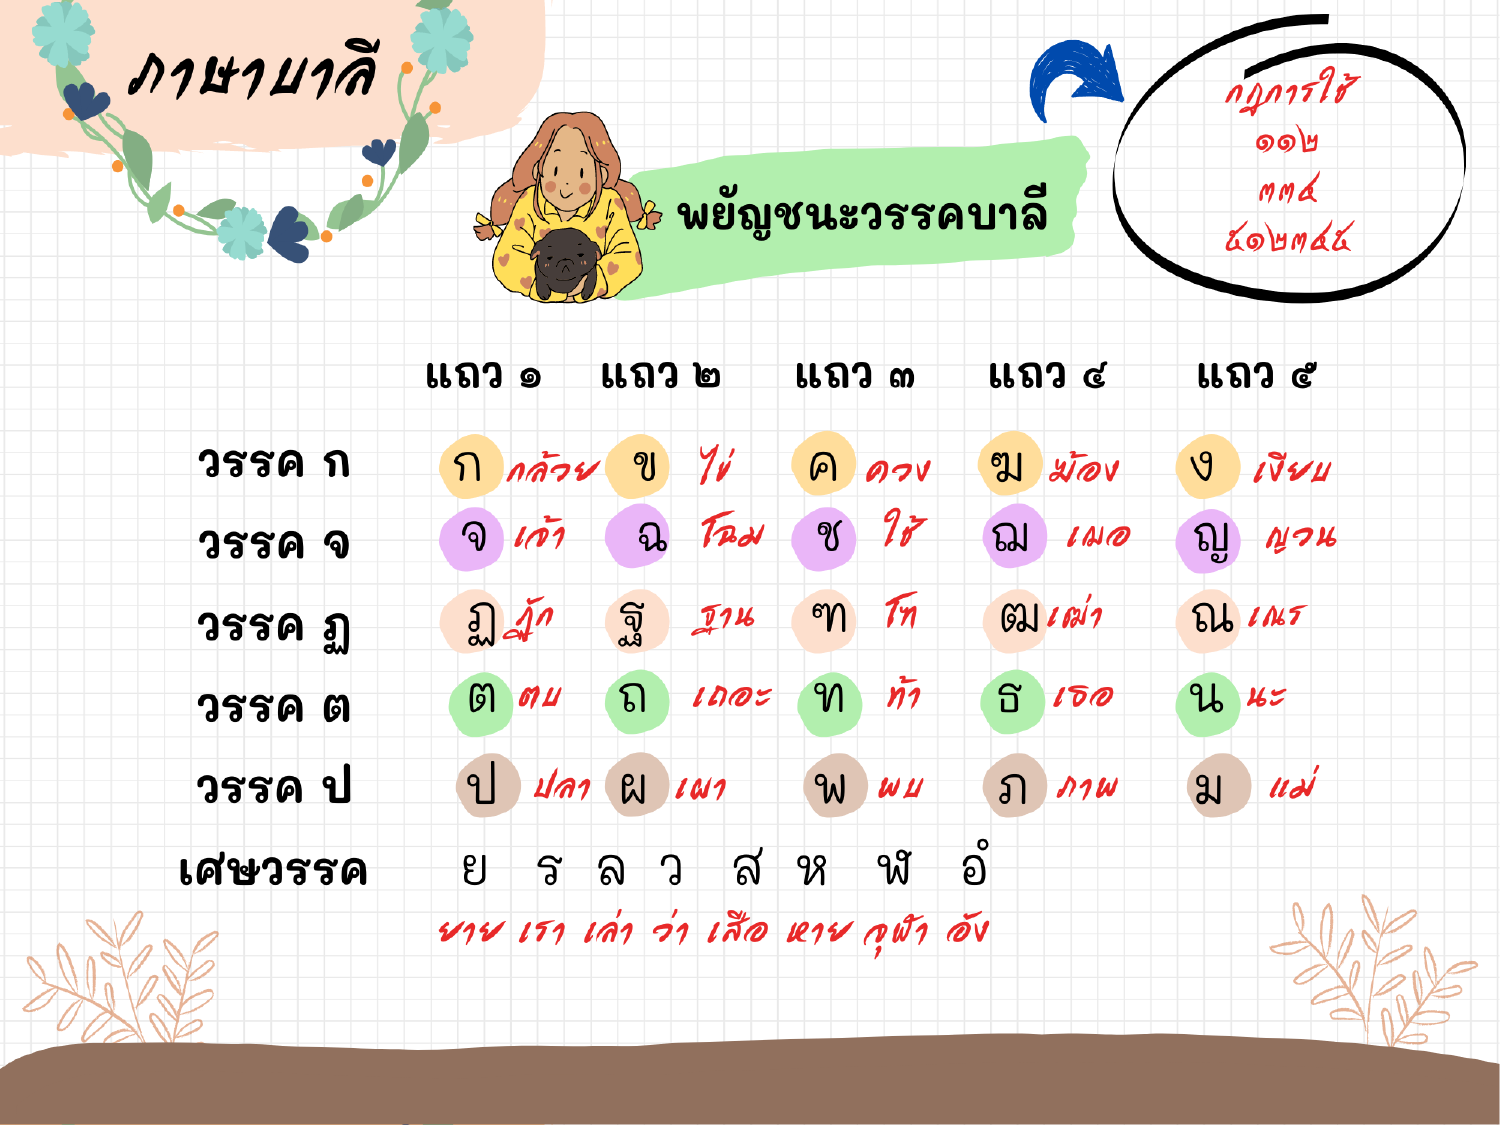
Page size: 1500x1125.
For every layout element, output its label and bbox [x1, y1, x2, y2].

list [0, 0, 1500, 1125]
